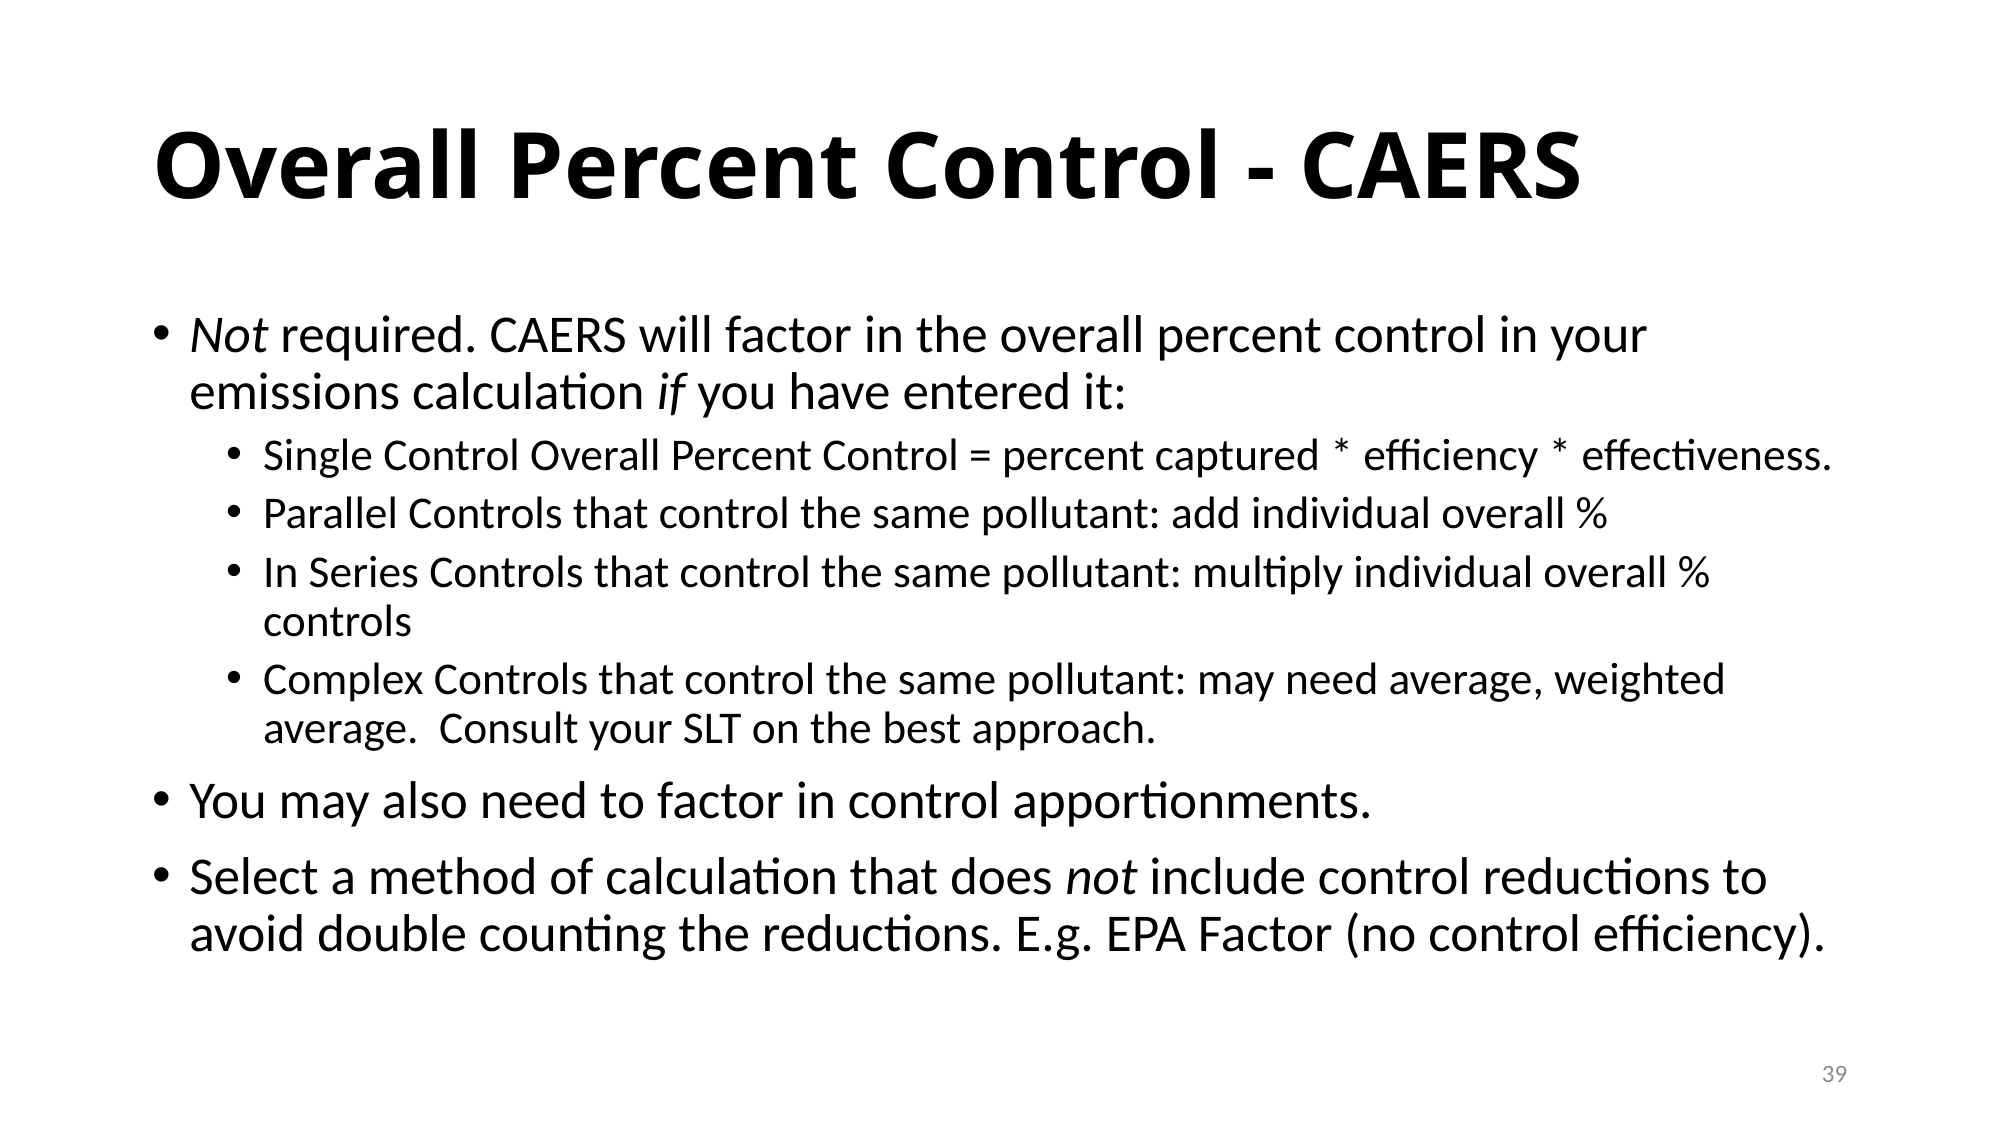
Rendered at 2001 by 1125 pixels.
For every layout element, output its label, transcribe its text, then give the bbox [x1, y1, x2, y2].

slide_number 39 [1412, 1042, 1863, 1103]
title Overall Percent Control - CAERS [137, 59, 1863, 278]
list Not required. CAERS will factor in the overall percent control in your emissions calculation if you have entered it: Single Control Overall Percent Control = percent captured * efficiency * effectiveness. Parallel Controls that control the same pollutant: add individual overall % In Series Controls that control the same pollutant: multiply individual overall % controls Complex Controls that control the same pollutant: may need average, weighted average. Consult your SLT on the best approach. You may also need to factor in control apportionments. Select a method of calculation that does not include control reductions to avoid double counting the reductions. E.g. EPA Factor (no control efficiency). [137, 299, 1863, 1014]
